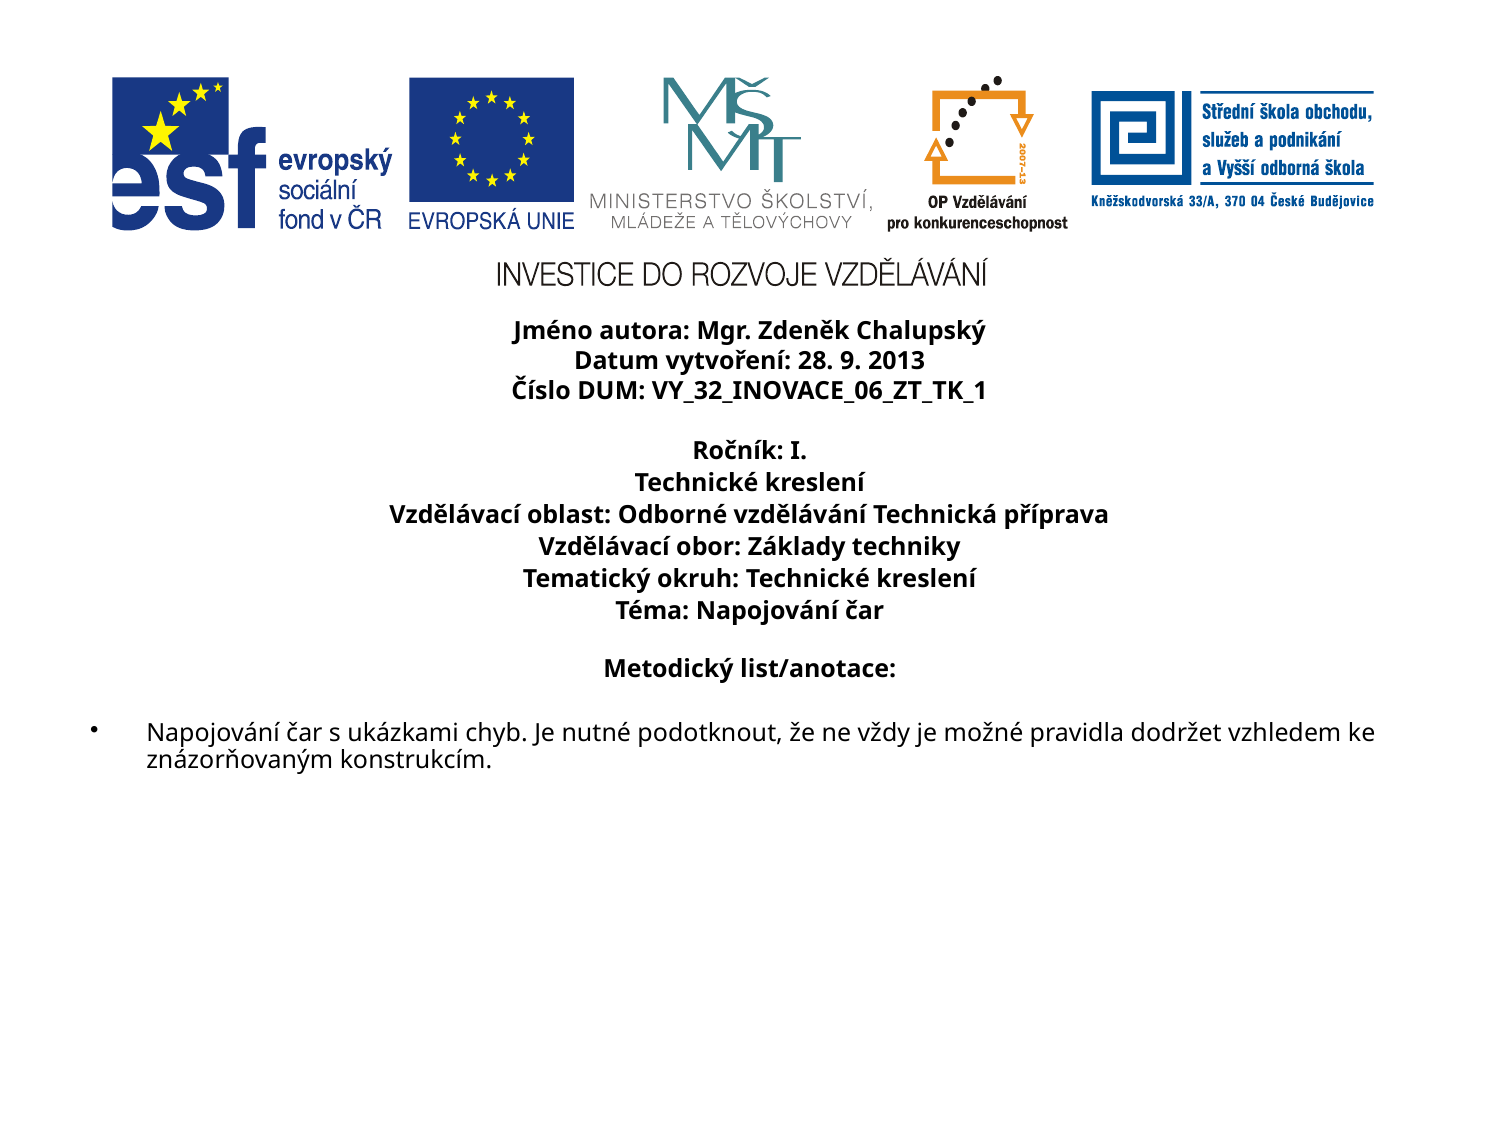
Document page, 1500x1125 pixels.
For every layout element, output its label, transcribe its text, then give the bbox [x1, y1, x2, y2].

list Jméno autora: Mgr. Zdeněk Chalupský Datum vytvoření: 28. 9. 2013 Číslo DUM: VY_32_INOVACE_06_ZT_TK_1 Ročník: I. Technické kreslení Vzdělávací oblast: Odborné vzdělávání Technická příprava Vzdělávací obor: Základy techniky Tematický okruh: Technické kreslení Téma: Napojování čar Metodický list/anotace: Napojování čar s ukázkami chyb. Je nutné podotknout, že ne vždy je možné pravidla dodržet vzhledem ke znázorňovaným konstrukcím. [75, 307, 1425, 1094]
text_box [105, 66, 1381, 308]
